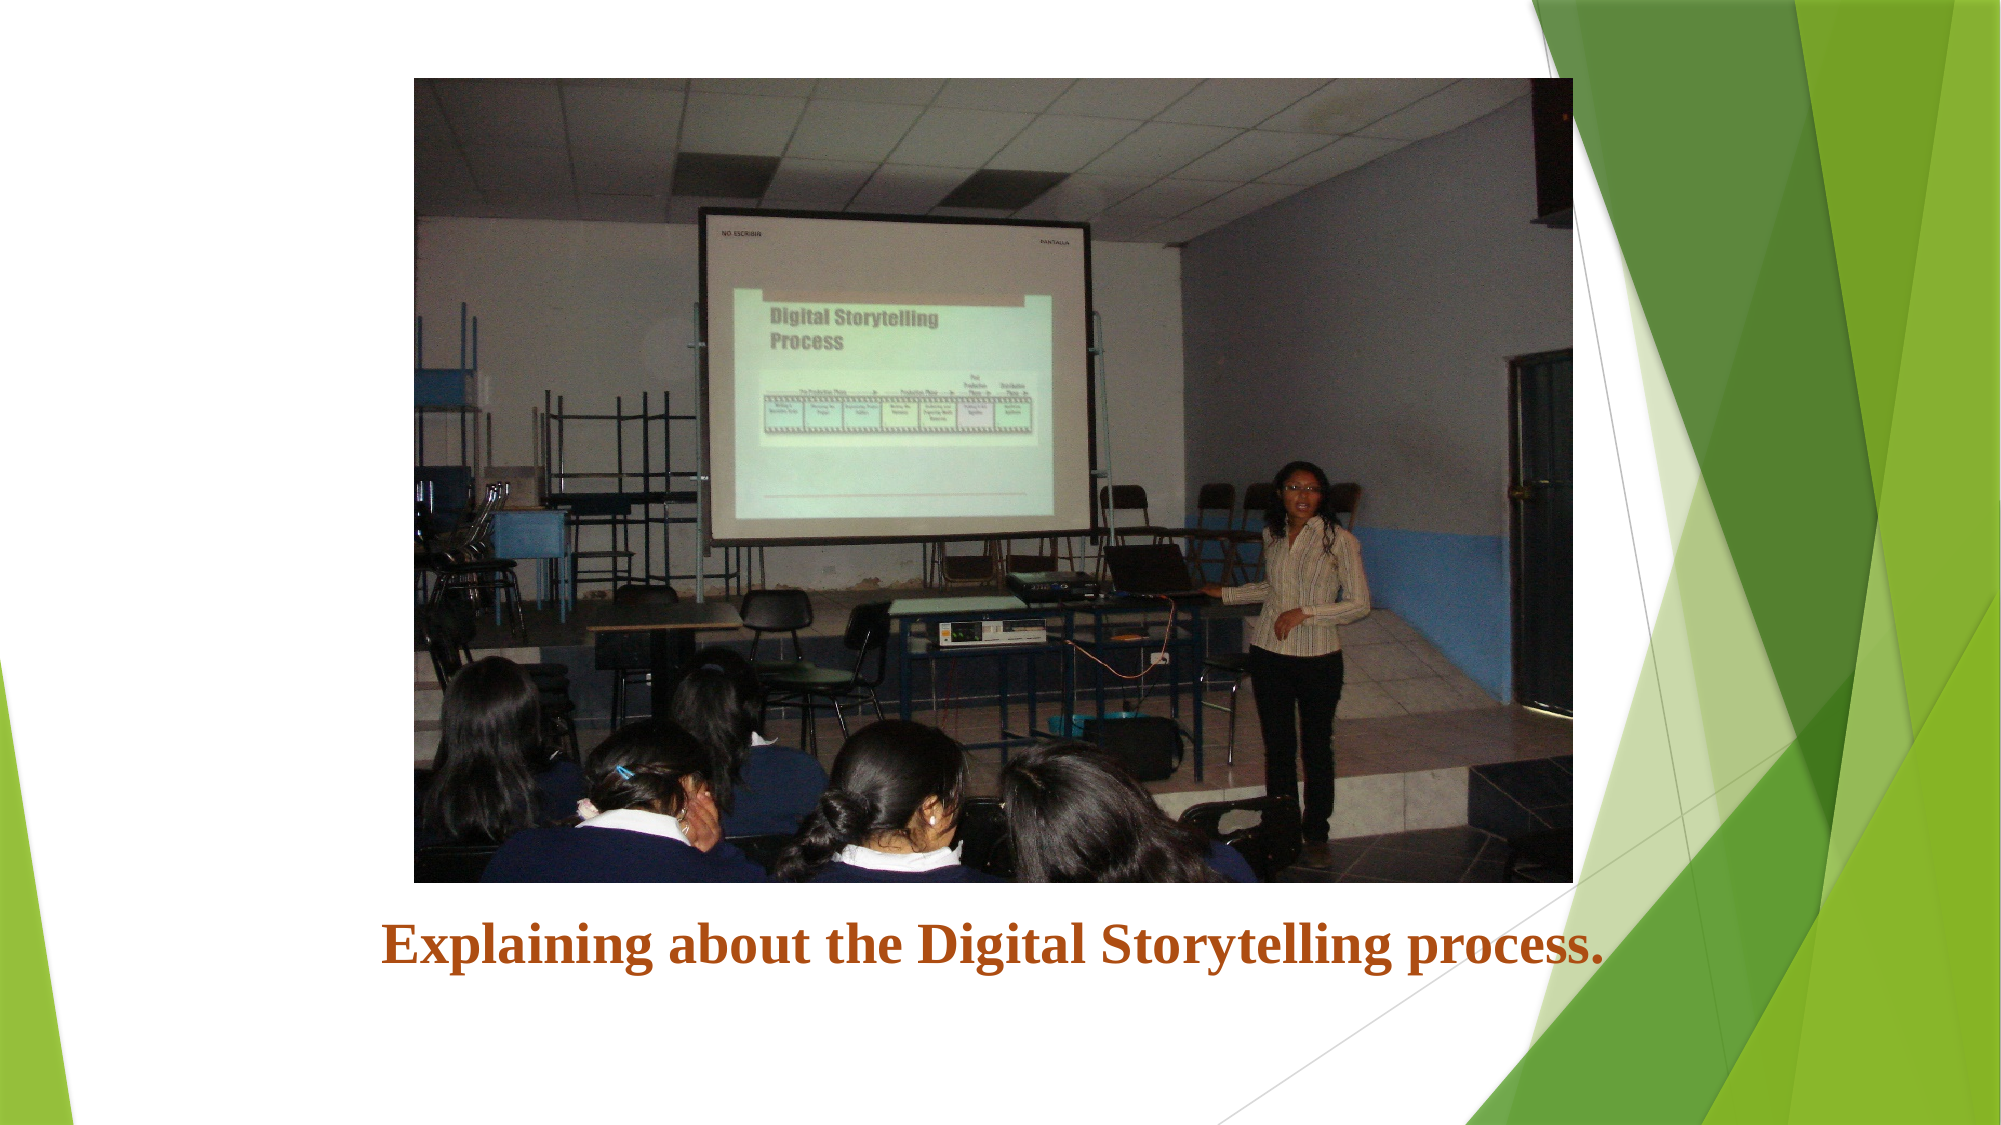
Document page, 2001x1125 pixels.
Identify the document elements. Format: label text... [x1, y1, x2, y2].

title Explaining about the Digital Storytelling process. [131, 897, 1857, 1032]
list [414, 77, 1574, 884]
